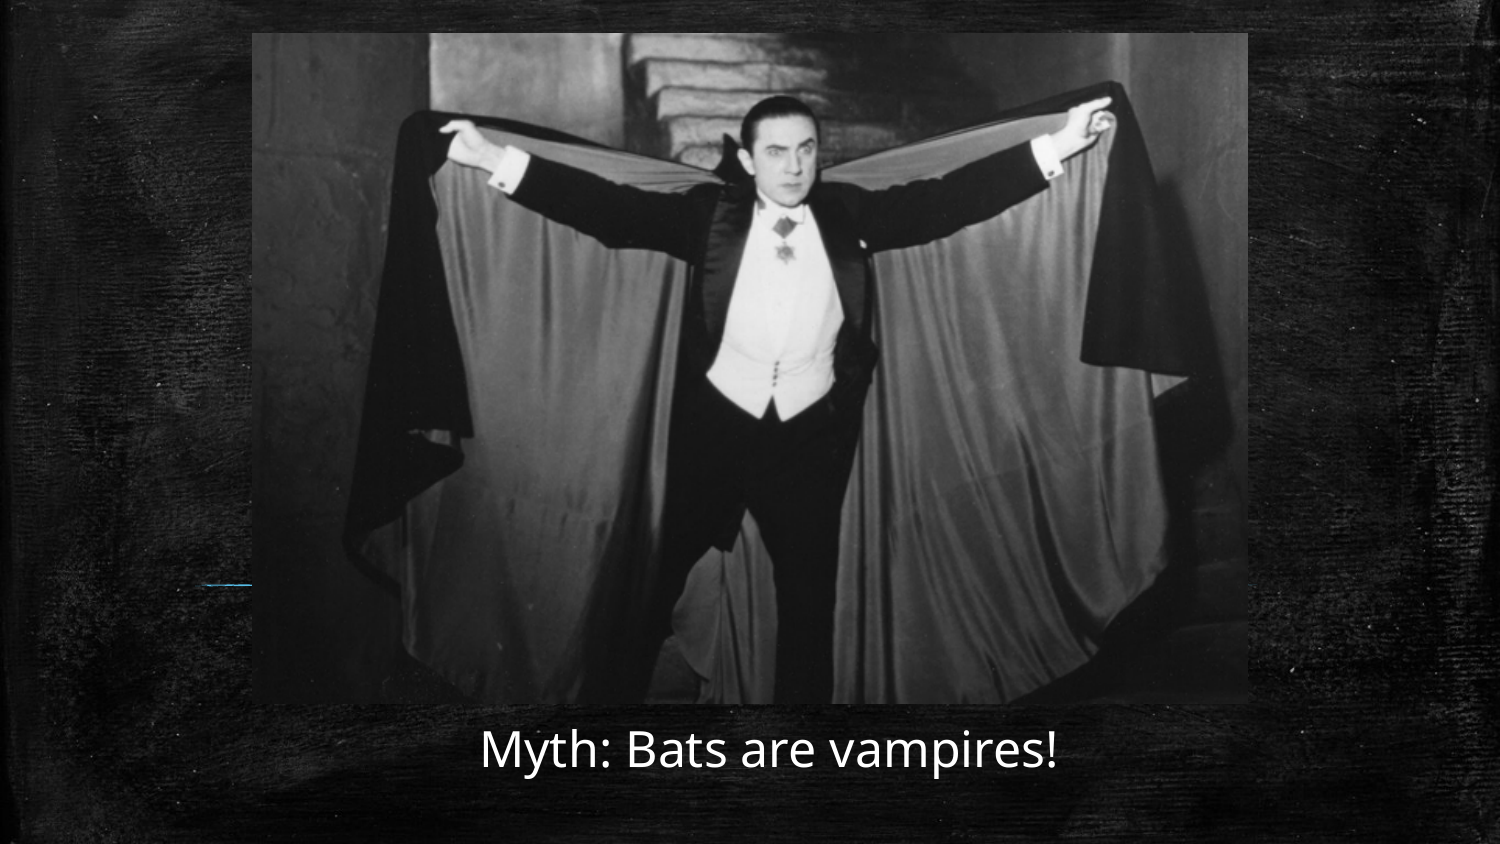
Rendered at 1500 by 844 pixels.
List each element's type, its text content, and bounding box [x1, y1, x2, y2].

picture [0, 0, 1500, 844]
subtitle Myth: Bats are vampires! [206, 658, 1333, 790]
